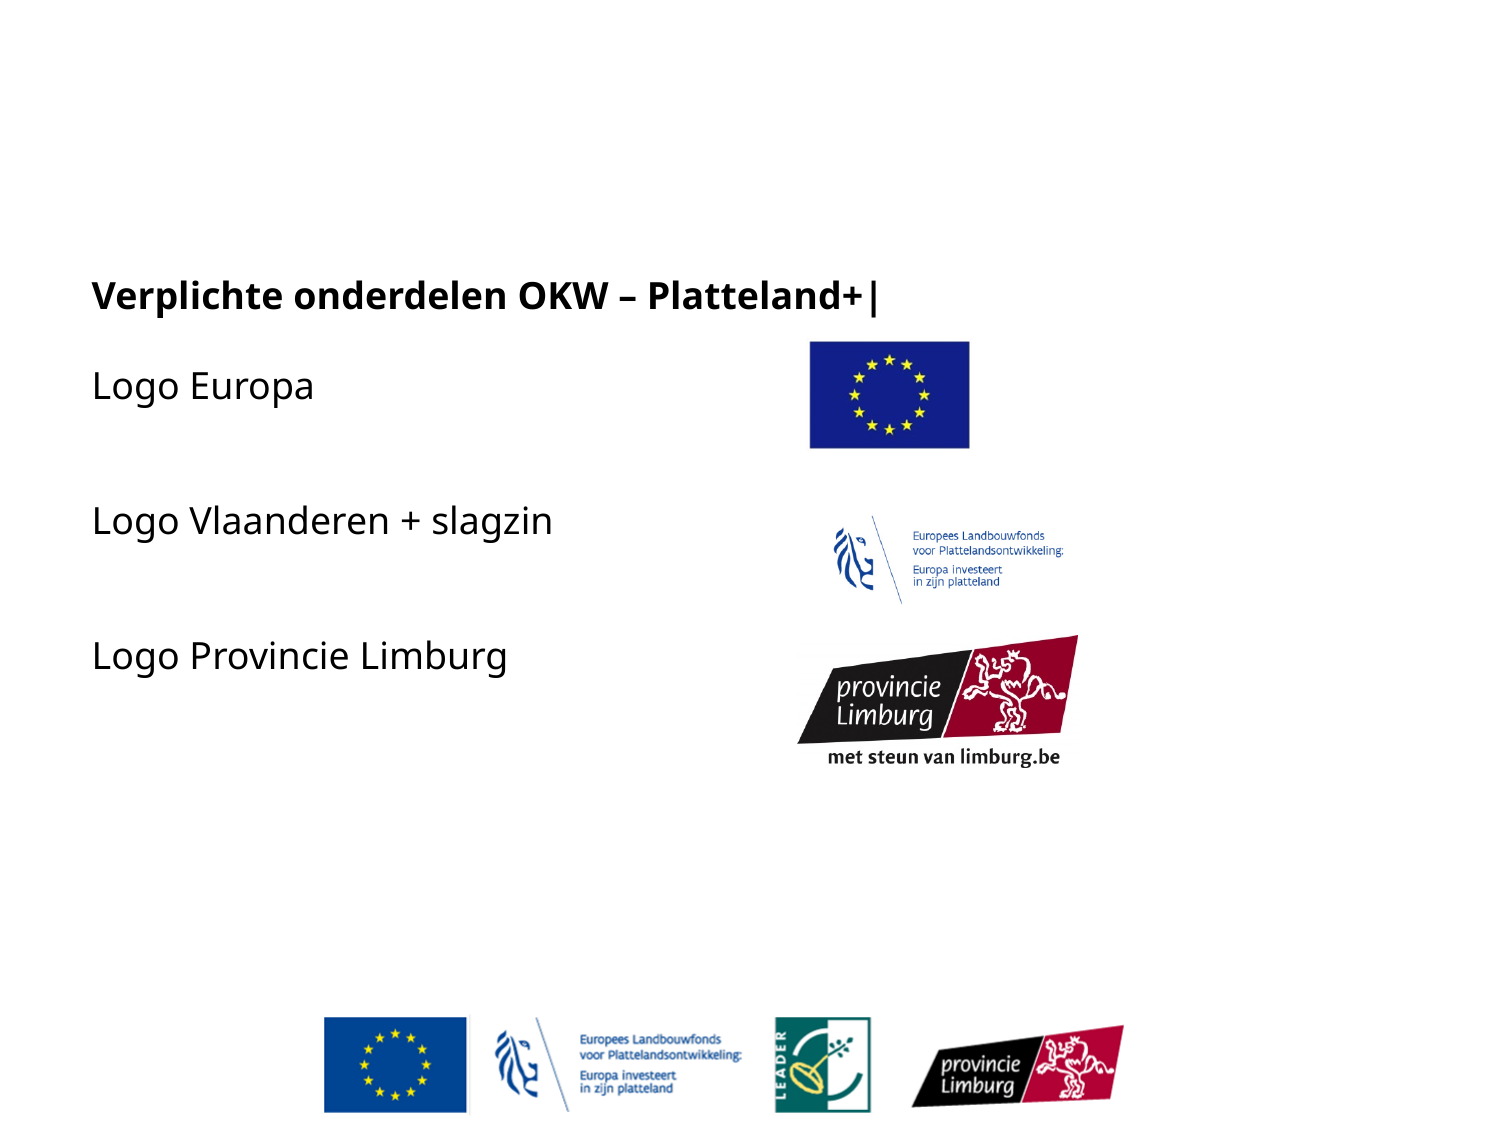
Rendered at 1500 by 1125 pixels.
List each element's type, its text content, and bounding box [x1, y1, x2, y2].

picture [796, 635, 1078, 768]
picture [314, 1007, 1142, 1120]
title Verplichte onderdelen OKW – Platteland+| Logo Europa Logo Vlaanderen + slagzin Logo Provincie Limburg [76, 87, 1418, 933]
picture [806, 493, 1128, 624]
picture [806, 337, 972, 452]
